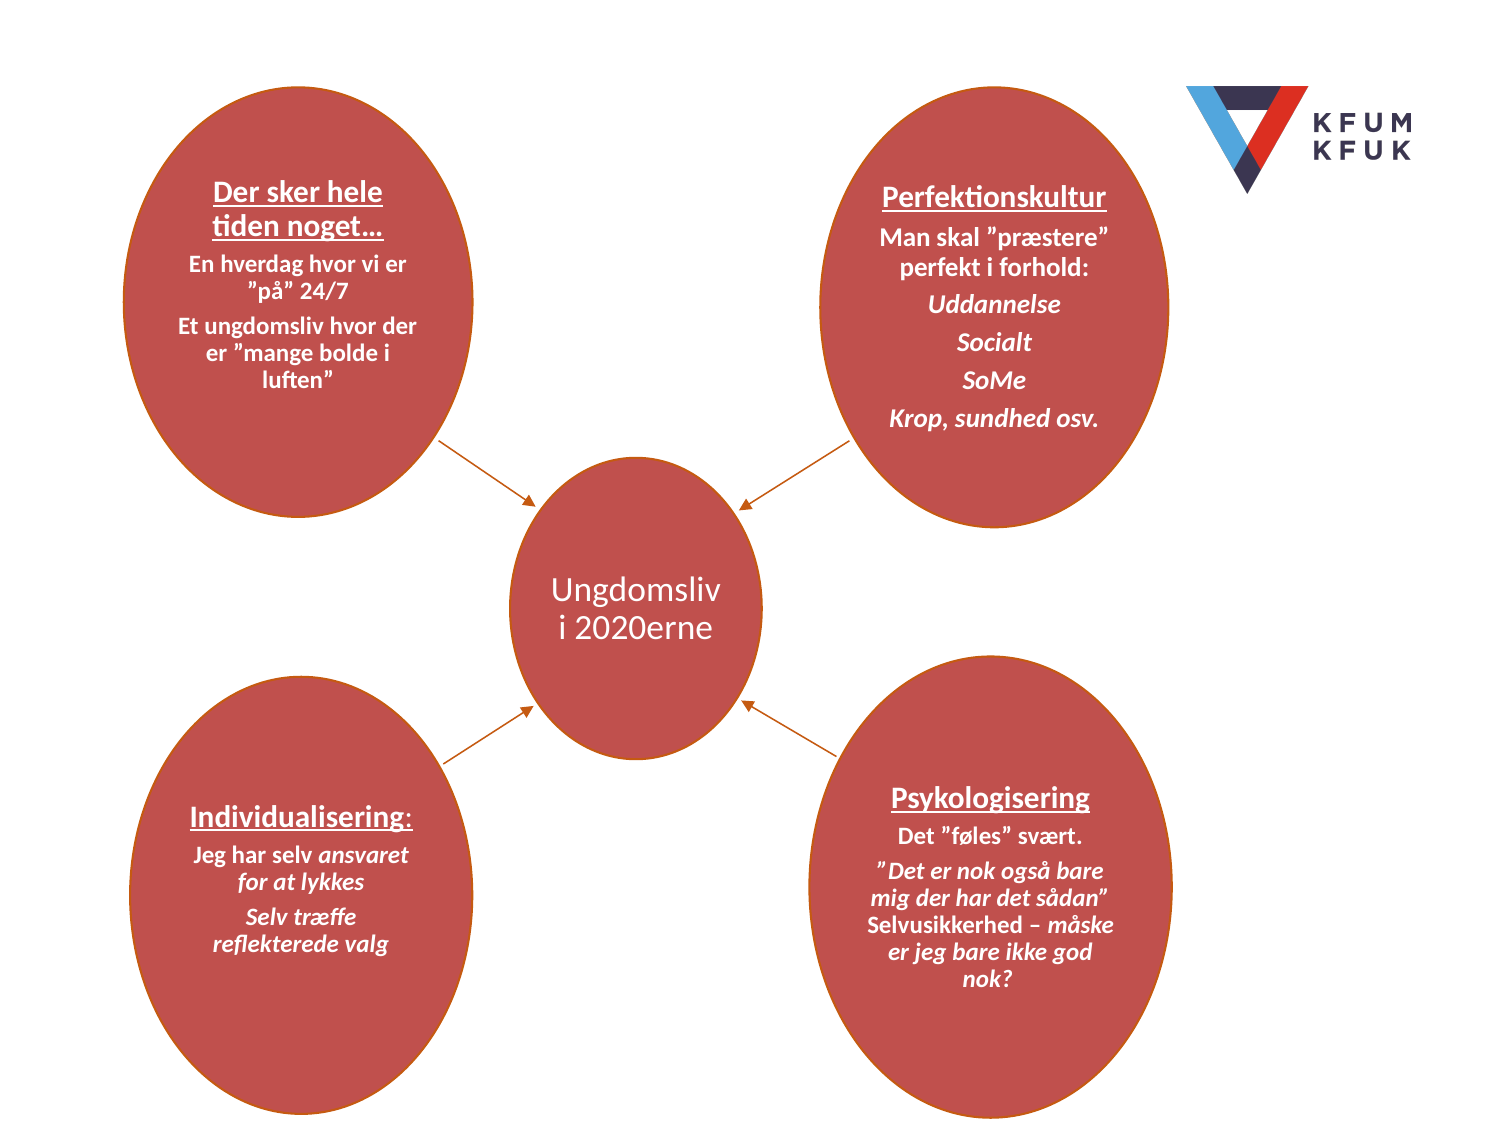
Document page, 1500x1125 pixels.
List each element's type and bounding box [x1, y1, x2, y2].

text_box [123, 87, 1173, 1118]
picture [1186, 86, 1411, 194]
